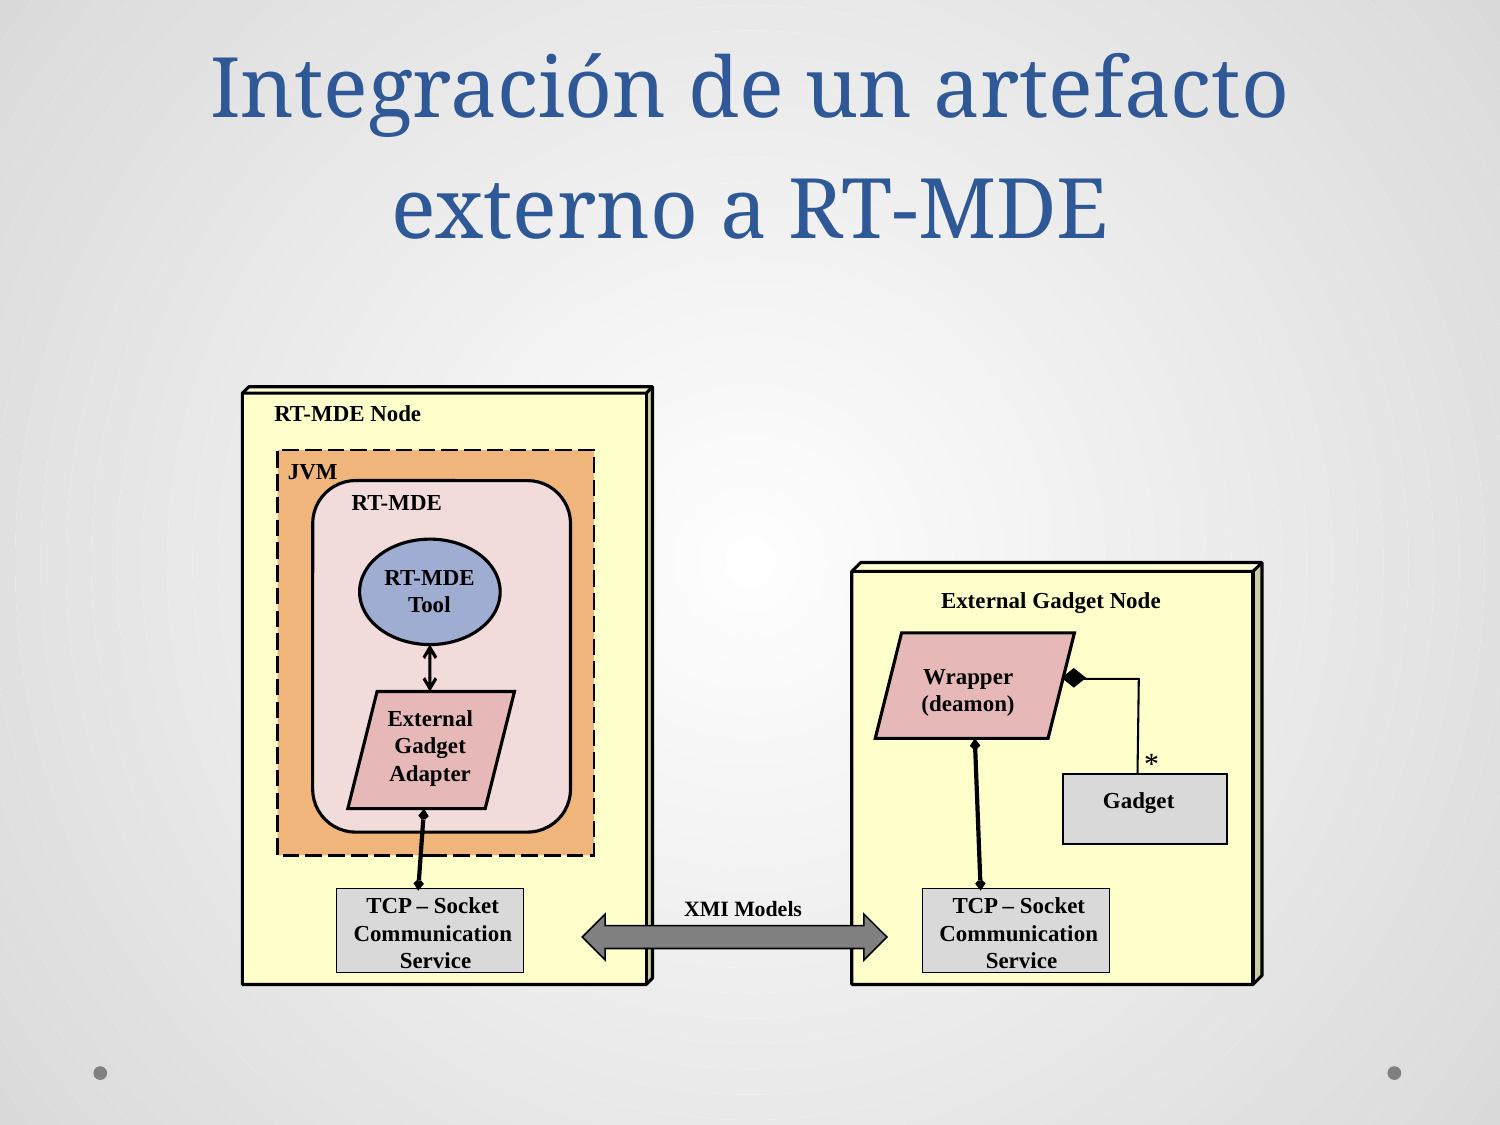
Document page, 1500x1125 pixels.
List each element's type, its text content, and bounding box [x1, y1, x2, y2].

text_box JVM [277, 457, 348, 481]
text_box [381, 633, 479, 647]
text_box [849, 560, 1265, 987]
title Integración de un artefacto externo a RT-MDE [75, 0, 1425, 263]
text_box [922, 954, 1110, 973]
text_box RT-MDE Node [265, 398, 430, 422]
text_box External Gadget Node [922, 586, 1180, 610]
text_box [240, 384, 655, 987]
text_box TCP – Socket Communication Service [324, 890, 547, 954]
text_box Gadget [1027, 785, 1251, 849]
text_box [312, 480, 571, 833]
text_box Wrapper (deamon) [909, 661, 1027, 727]
text_box [357, 536, 503, 625]
text_box [374, 691, 515, 794]
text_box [379, 846, 463, 853]
text_box [875, 632, 1075, 739]
text_box XMI Models [666, 894, 820, 919]
text_box TCP – Socket Communication Service [910, 890, 1133, 954]
text_box [582, 914, 887, 960]
text_box External Gadget Adapter [372, 703, 489, 800]
text_box * [1129, 739, 1175, 790]
text_box [347, 711, 488, 809]
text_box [901, 811, 1055, 818]
text_box RT-MDE Tool [371, 562, 488, 633]
text_box [277, 450, 594, 856]
text_box [1062, 773, 1129, 785]
text_box RT-MDE [347, 487, 446, 511]
text_box [1059, 666, 1089, 690]
text_box [1068, 678, 1140, 764]
text_box [1175, 773, 1227, 785]
text_box [336, 954, 524, 973]
